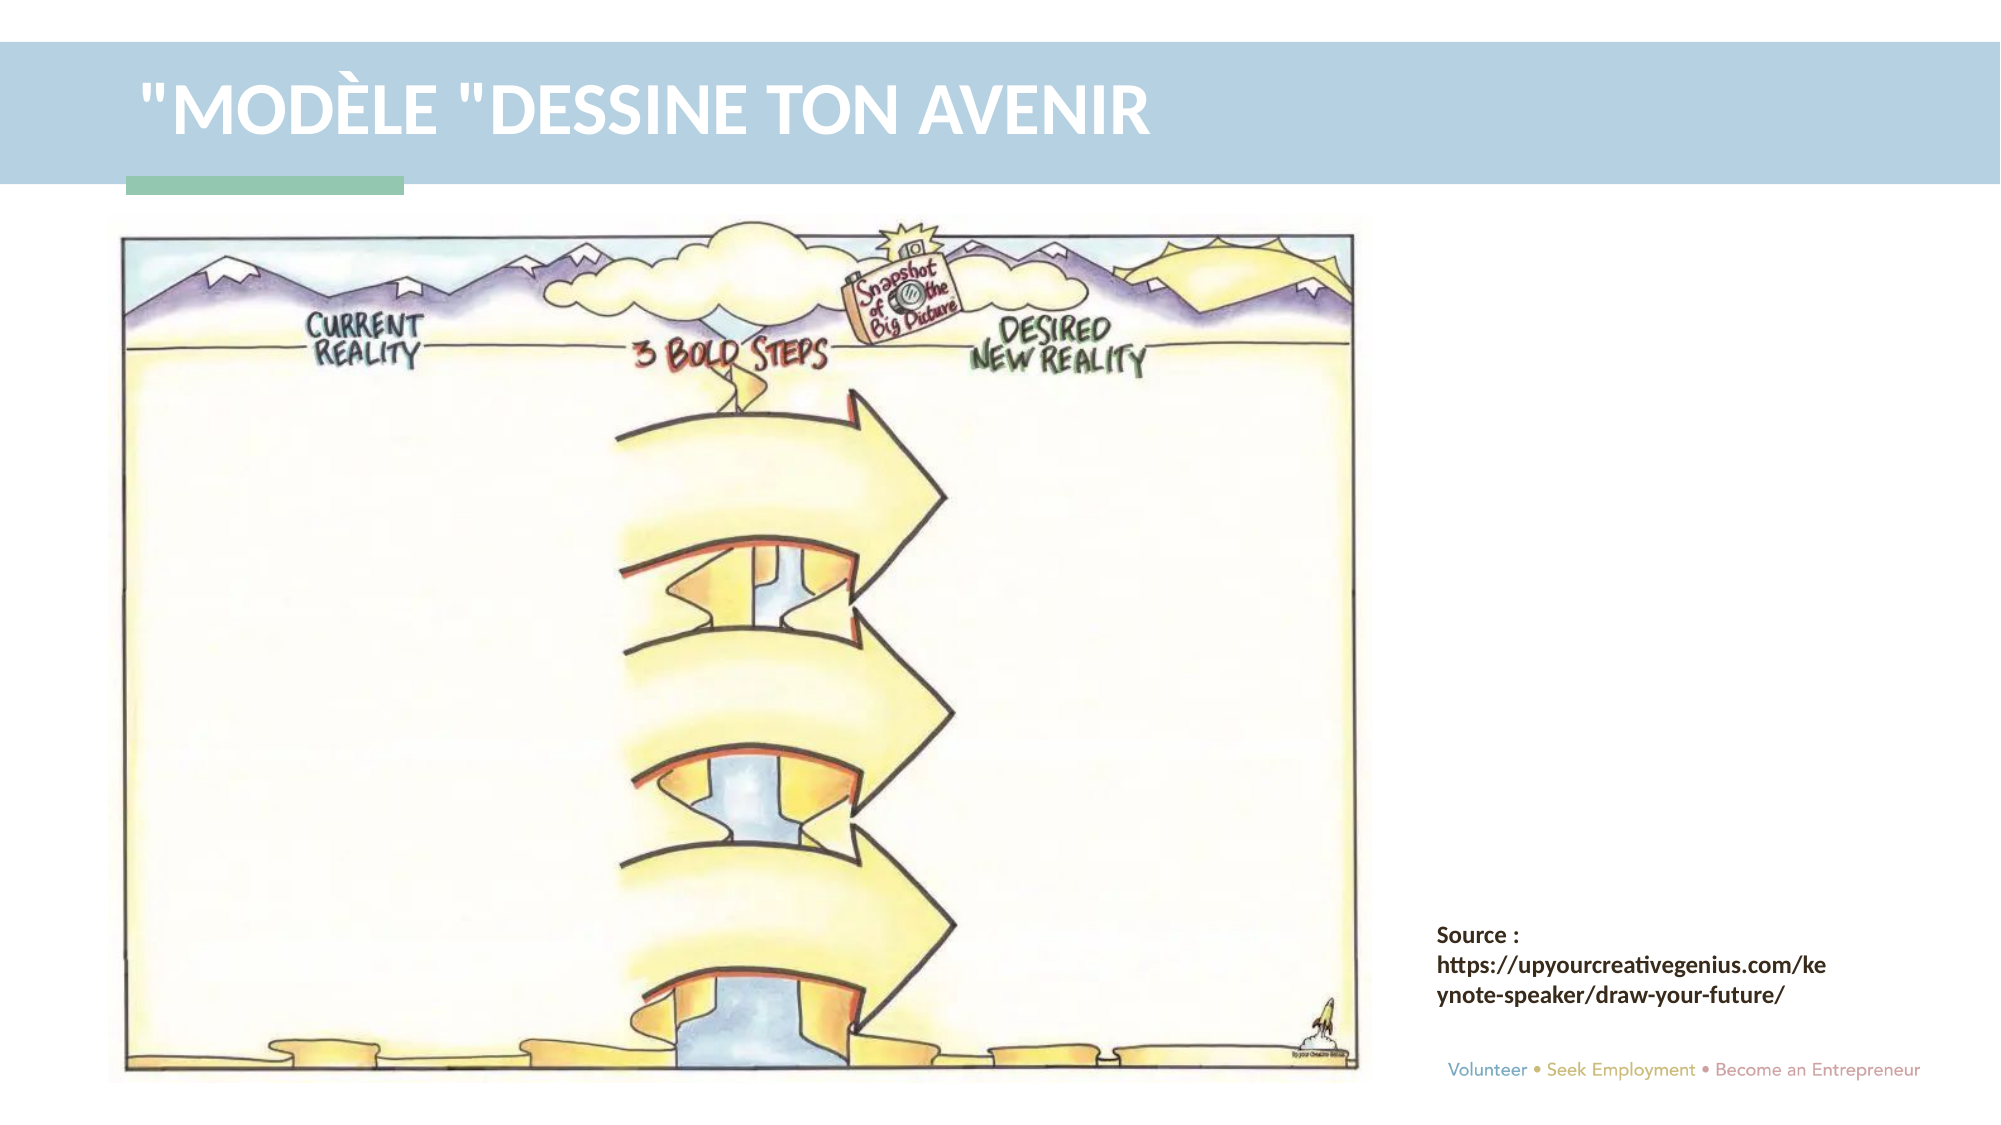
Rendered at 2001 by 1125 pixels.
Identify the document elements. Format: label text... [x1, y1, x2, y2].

list "MODÈLE "DESSINE TON AVENIR [123, 51, 1913, 170]
text_box Source : https://upyourcreativegenius.com/keynote-speaker/draw-your-future/ [1422, 911, 1843, 1017]
picture [108, 214, 1372, 1083]
picture [1418, 1046, 1971, 1103]
